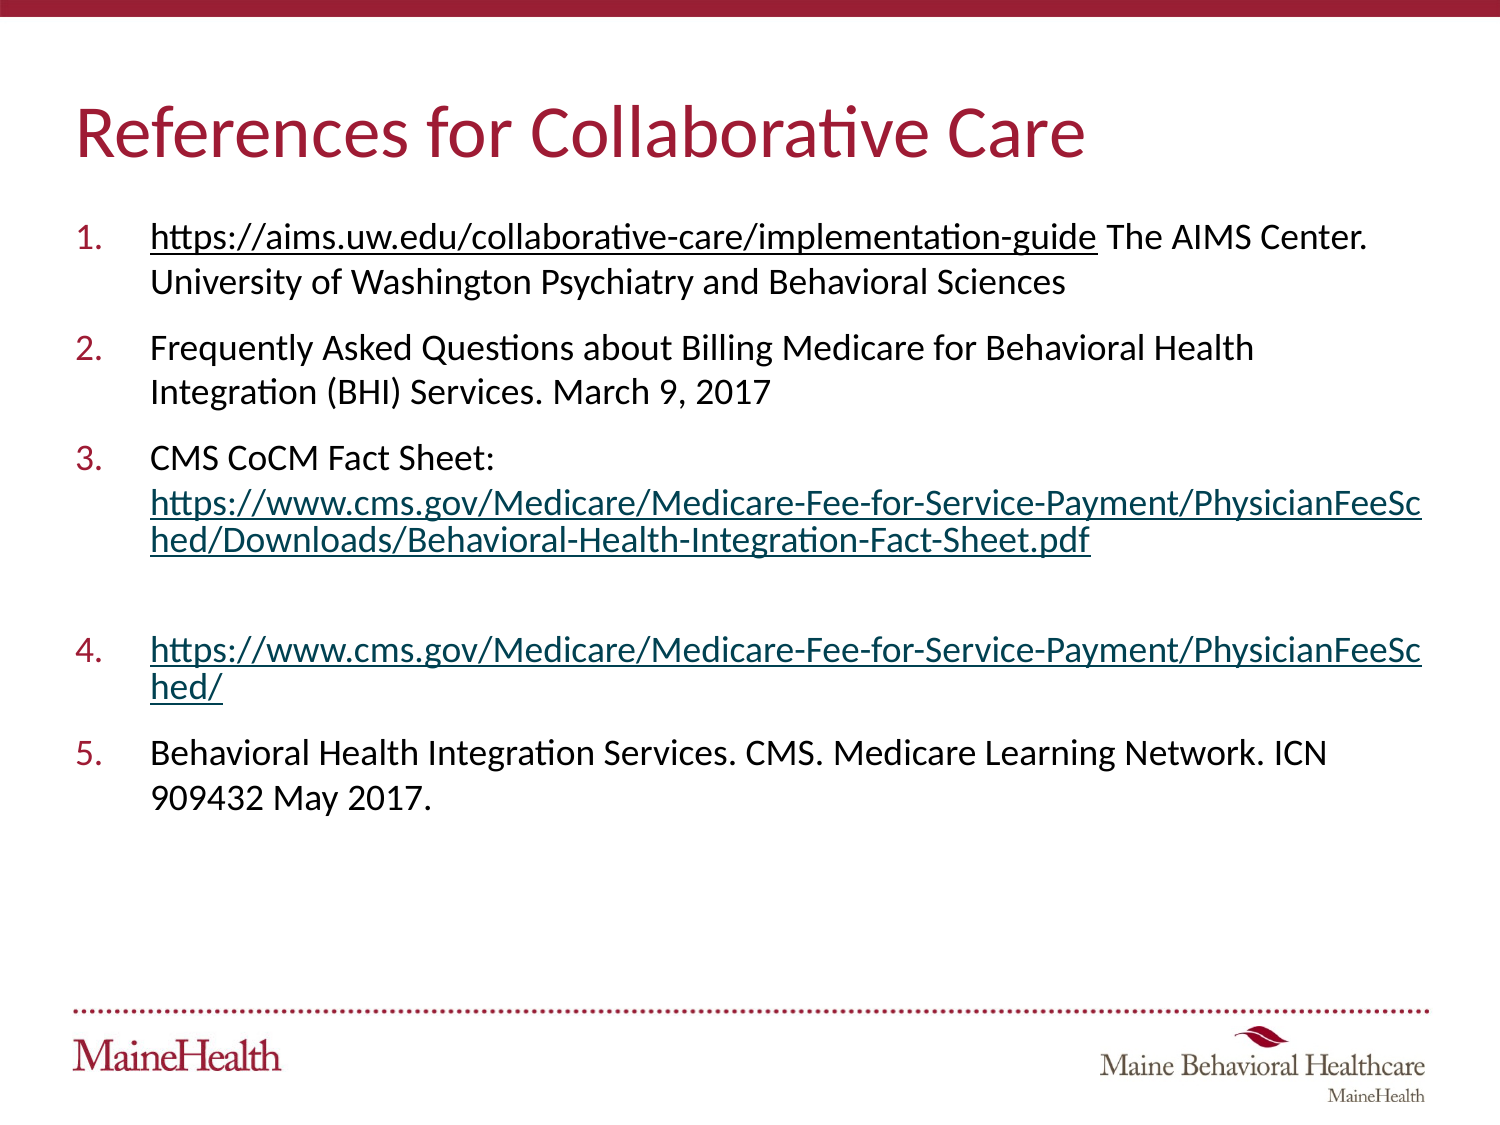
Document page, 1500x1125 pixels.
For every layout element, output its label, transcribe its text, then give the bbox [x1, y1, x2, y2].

list https://aims.uw.edu/collaborative-care/implementation-guide The AIMS Center. University of Washington Psychiatry and Behavioral Sciences Frequently Asked Questions about Billing Medicare for Behavioral Health Integration (BHI) Services. March 9, 2017 CMS CoCM Fact Sheet: https://www.cms.gov/Medicare/Medicare-Fee-for-Service-Payment/PhysicianFeeSched/Downloads/Behavioral-Health-Integration-Fact-Sheet.pdf https://www.cms.gov/Medicare/Medicare-Fee-for-Service-Payment/PhysicianFeeSched/ Behavioral Health Integration Services. CMS. Medicare Learning Network. ICN 909432 May 2017. [75, 212, 1425, 993]
title References for Collaborative Care [75, 67, 1425, 188]
picture [0, 0, 1500, 1125]
